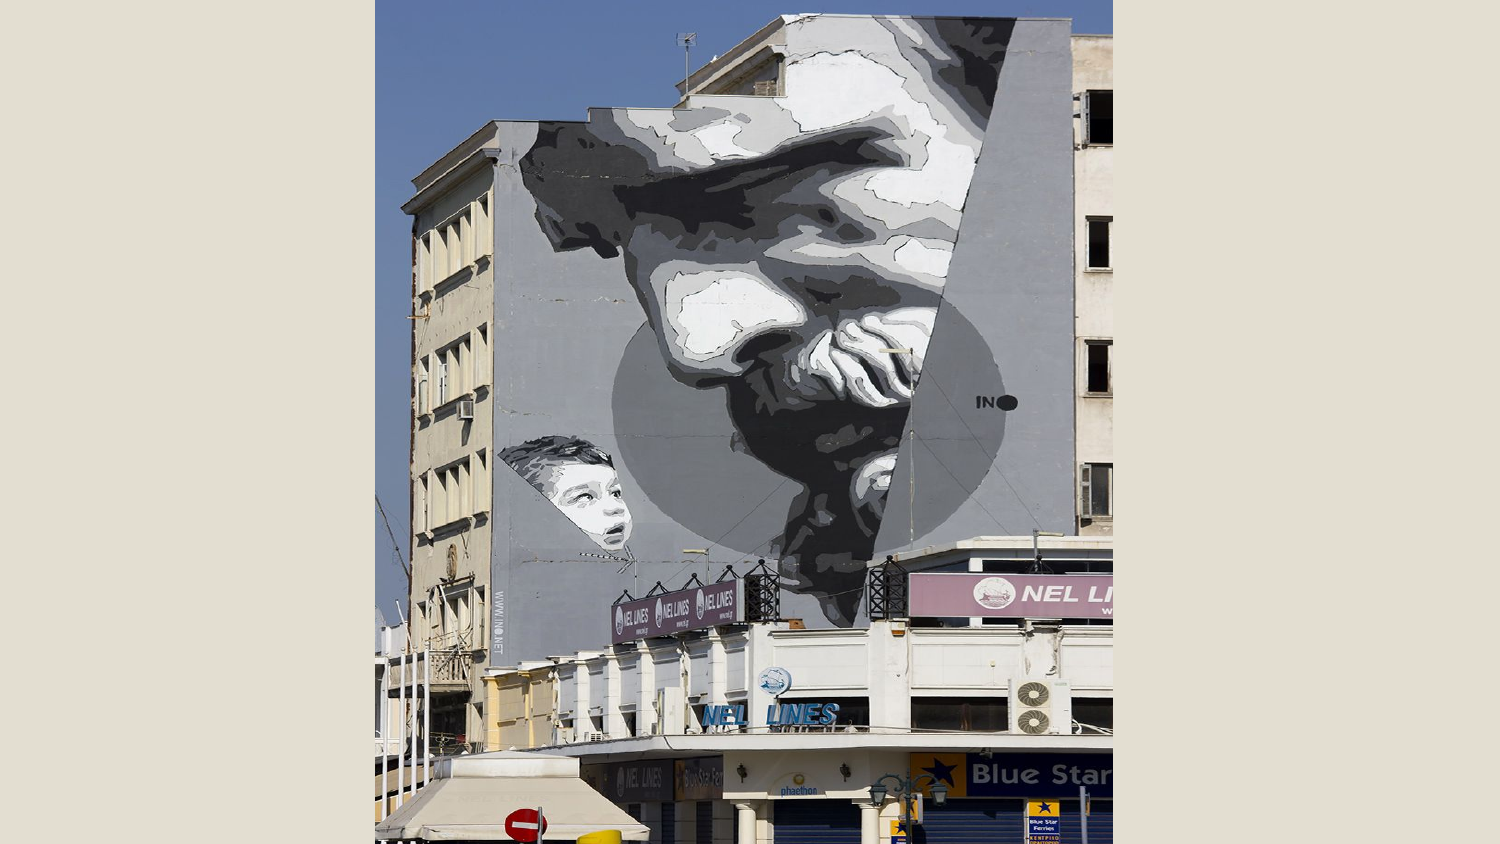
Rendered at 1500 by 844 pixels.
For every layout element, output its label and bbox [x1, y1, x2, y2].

picture [374, 0, 1113, 844]
